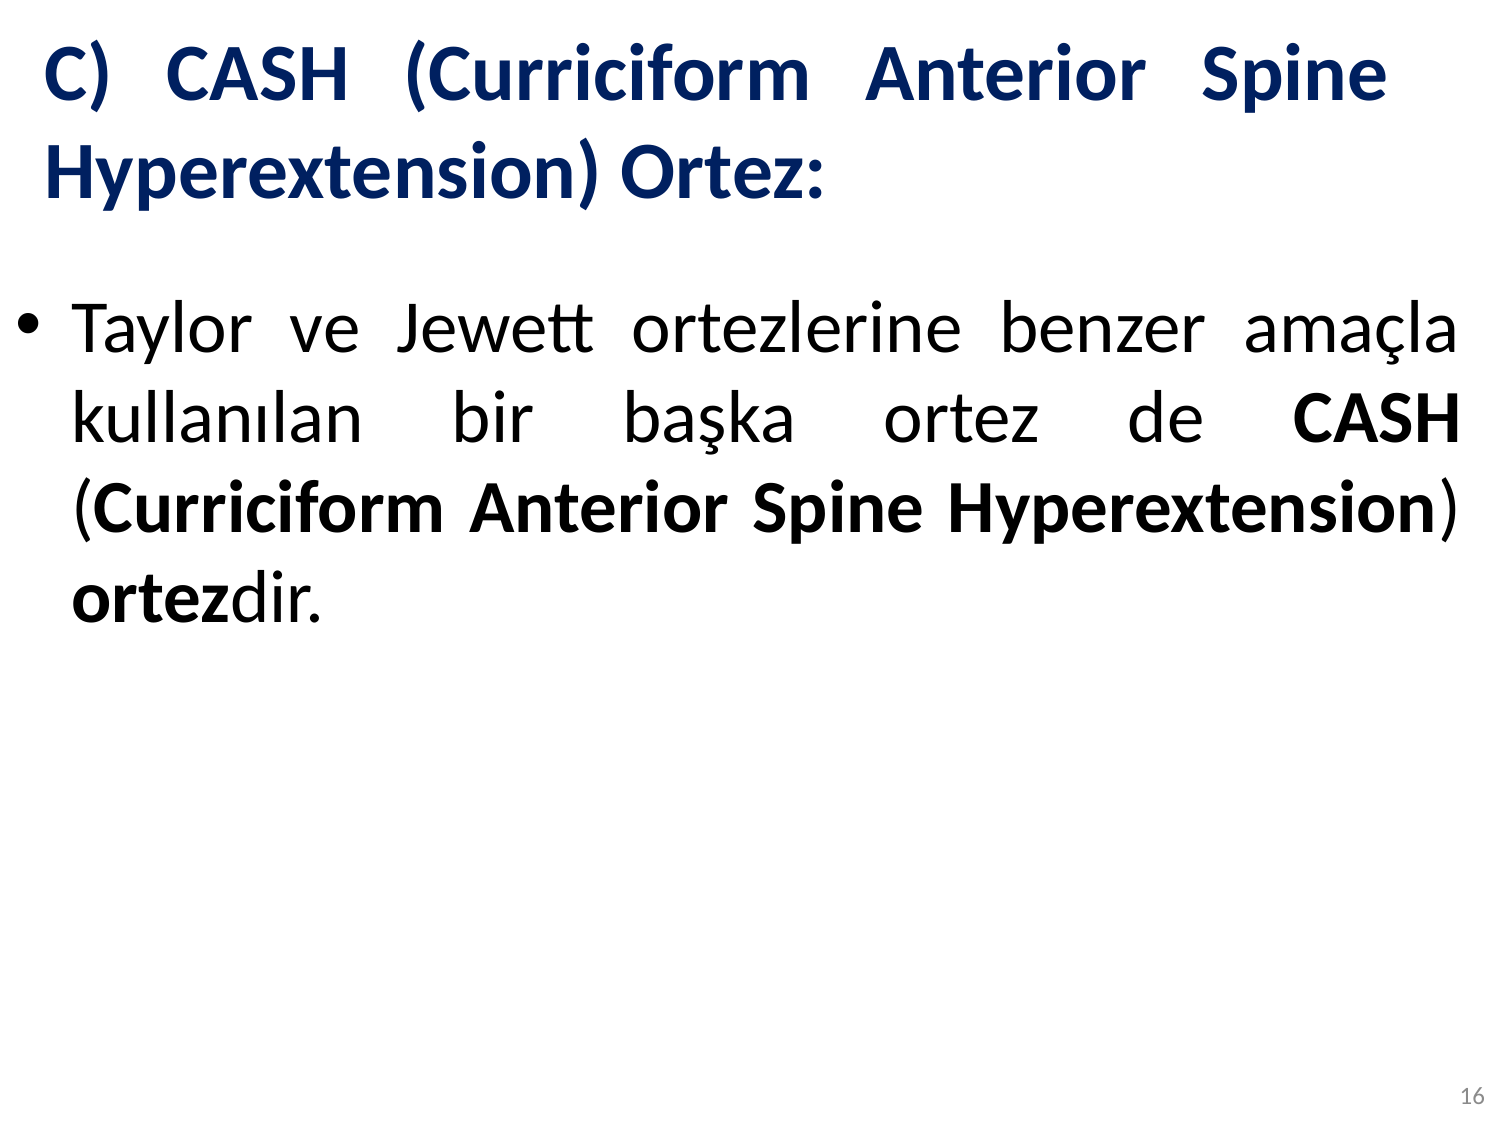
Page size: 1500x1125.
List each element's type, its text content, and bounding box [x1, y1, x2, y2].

slide_number 16 [1406, 1065, 1500, 1125]
list Taylor ve Jewett ortezlerine benzer amaçla kullanılan bir başka ortez de CASH (Curriciform Anterior Spine Hyperextension) ortezdir. [0, 269, 1477, 704]
title C) CASH (Curriciform Anterior Spine Hyperextension) Ortez: [29, 11, 1407, 223]
